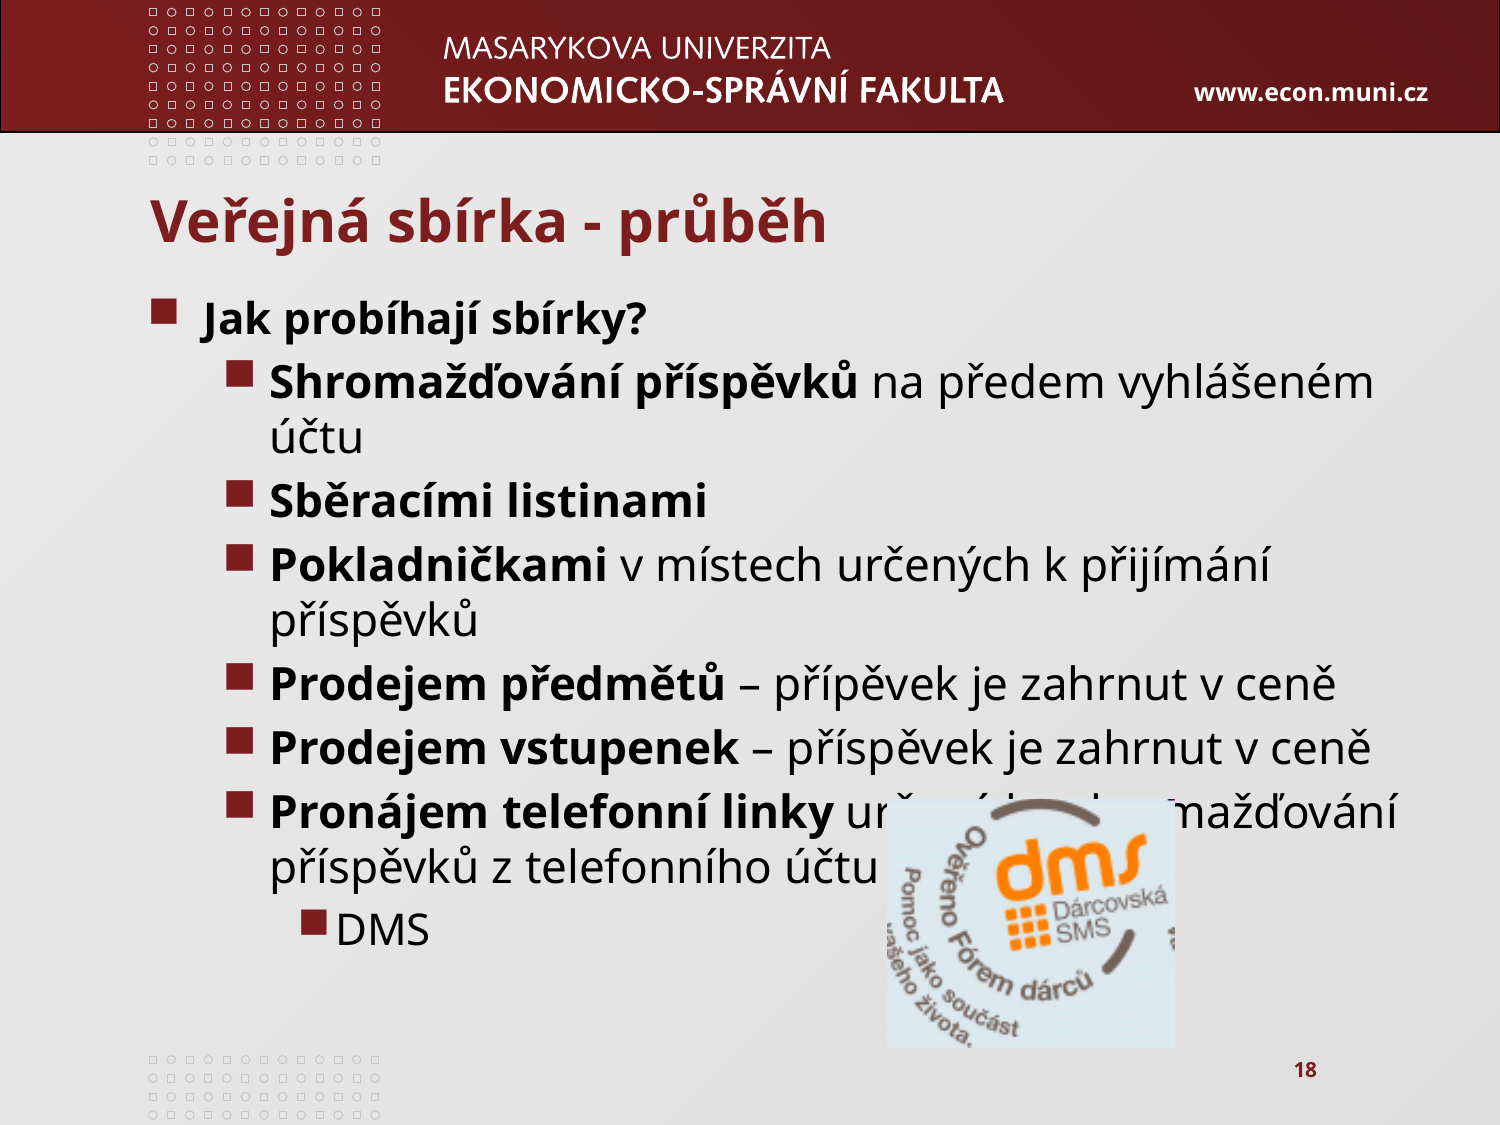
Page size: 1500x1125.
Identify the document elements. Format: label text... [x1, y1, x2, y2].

title Veřejná sbírka - průběh [150, 184, 1425, 268]
picture [887, 799, 1176, 1048]
list Jak probíhají sbírky? Shromažďování příspěvků na předem vyhlášeném účtu Sběracími listinami Pokladničkami v místech určených k přijímání příspěvků Prodejem předmětů – přípěvek je zahrnut v ceně Prodejem vstupenek – příspěvek je zahrnut v ceně Pronájem telefonní linky určené ke shromažďování příspěvků z telefonního účtu DMS [147, 290, 1423, 1006]
slide_number 18 [1293, 1056, 1425, 1100]
